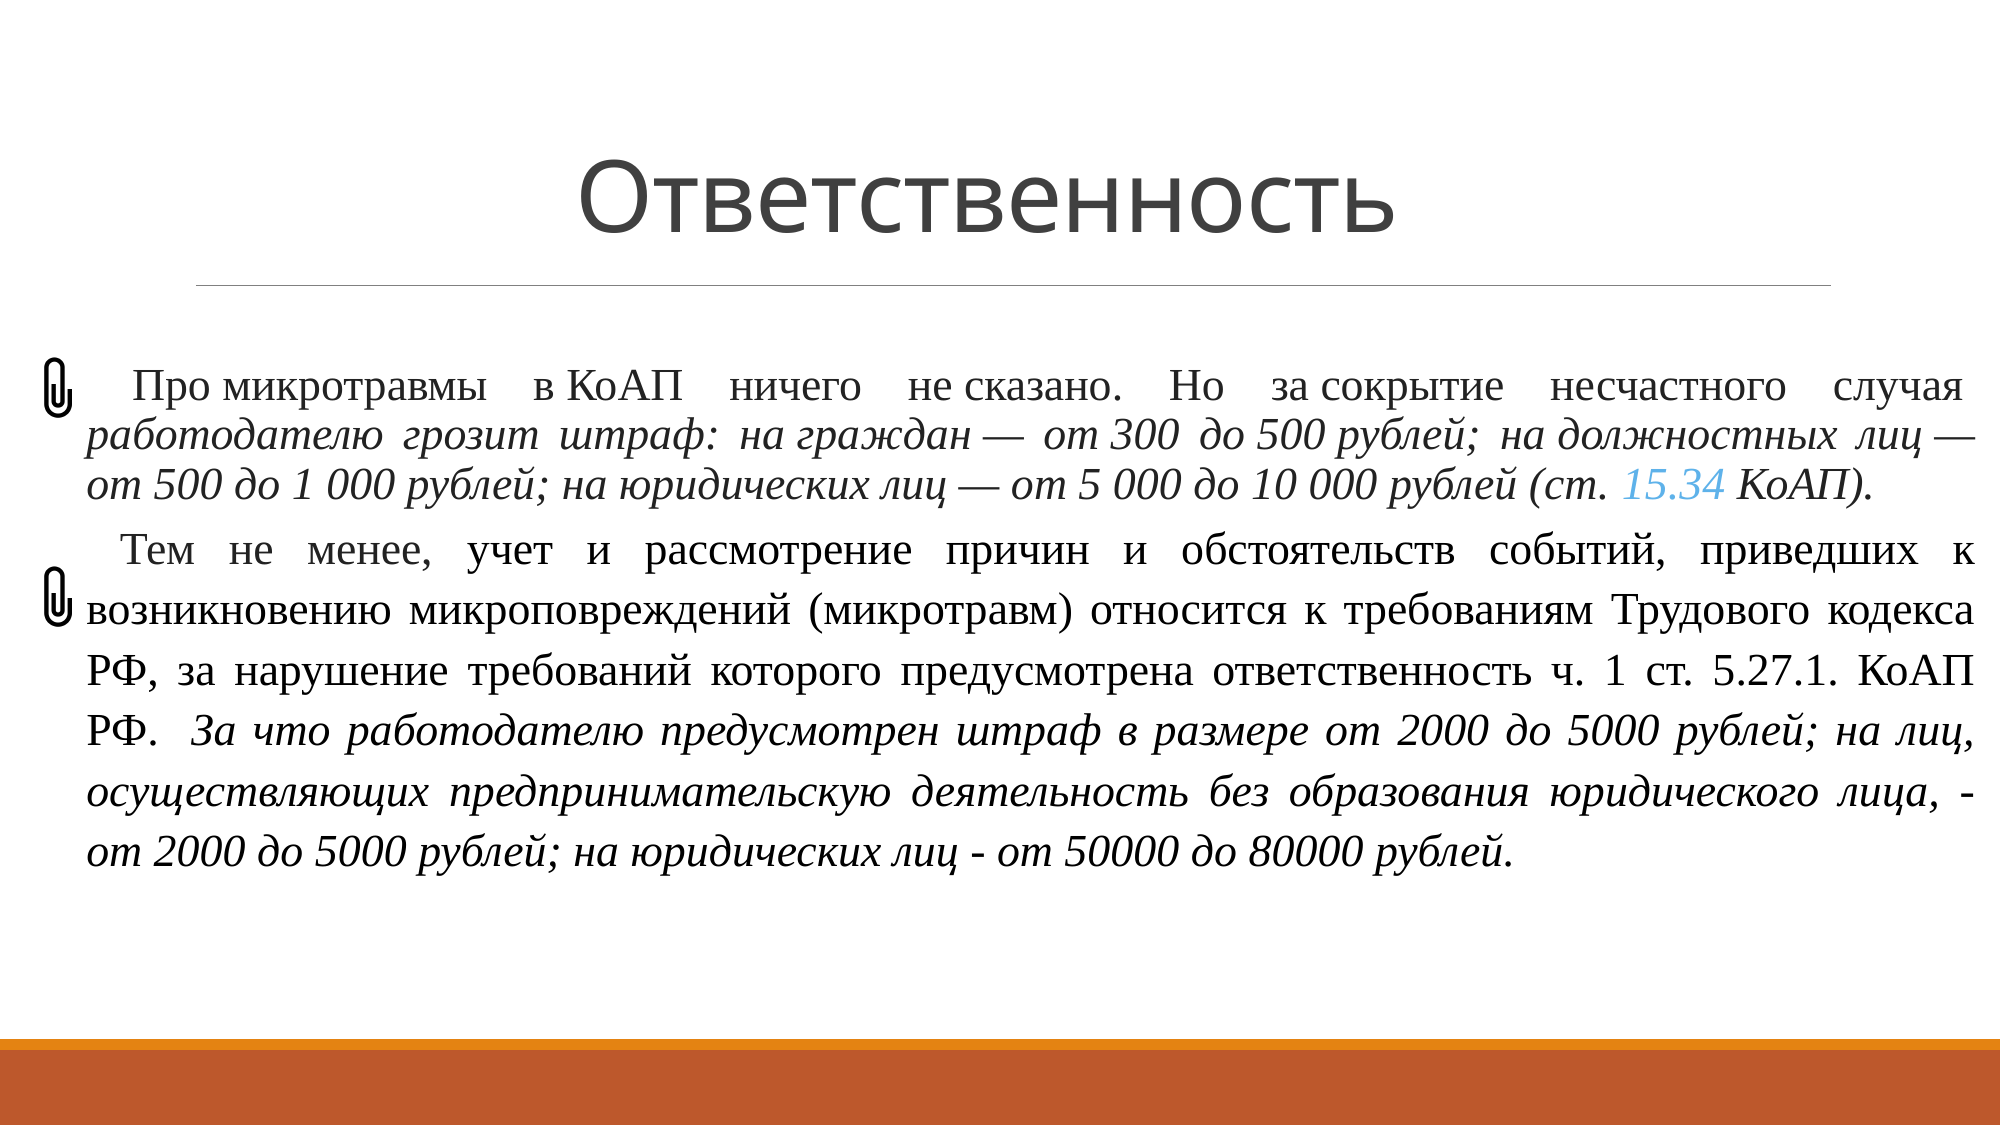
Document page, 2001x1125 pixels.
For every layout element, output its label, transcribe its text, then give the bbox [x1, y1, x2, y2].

picture [23, 561, 93, 632]
title Ответственность [174, 22, 1825, 261]
list Про микротравмы в КоАП ничего не сказано. Но за сокрытие несчастного случая работодателю грозит штраф: на граждан — от 300 до 500 рублей; на должностных лиц — от 500 до 1 000 рублей; на юридических лиц — от 5 000 до 10 000 рублей (ст. 15.34 КоАП). Тем не менее, учет и рассмотрение причин и обстоятельств событий, приведших к возникновению микроповреждений (микротравм) относится к требованиям Трудового кодекса РФ, за нарушение требований которого предусмотрена ответственность ч. 1 ст. 5.27.1. КоАП РФ. За что работодателю предусмотрен штраф в размере от 2000 до 5000 рублей; на лиц, осуществляющих предпринимательскую деятельность без образования юридического лица, - от 2000 до 5000 рублей; на юридических лиц - от 50000 до 80000 рублей. [71, 353, 1977, 1125]
picture [23, 352, 93, 423]
